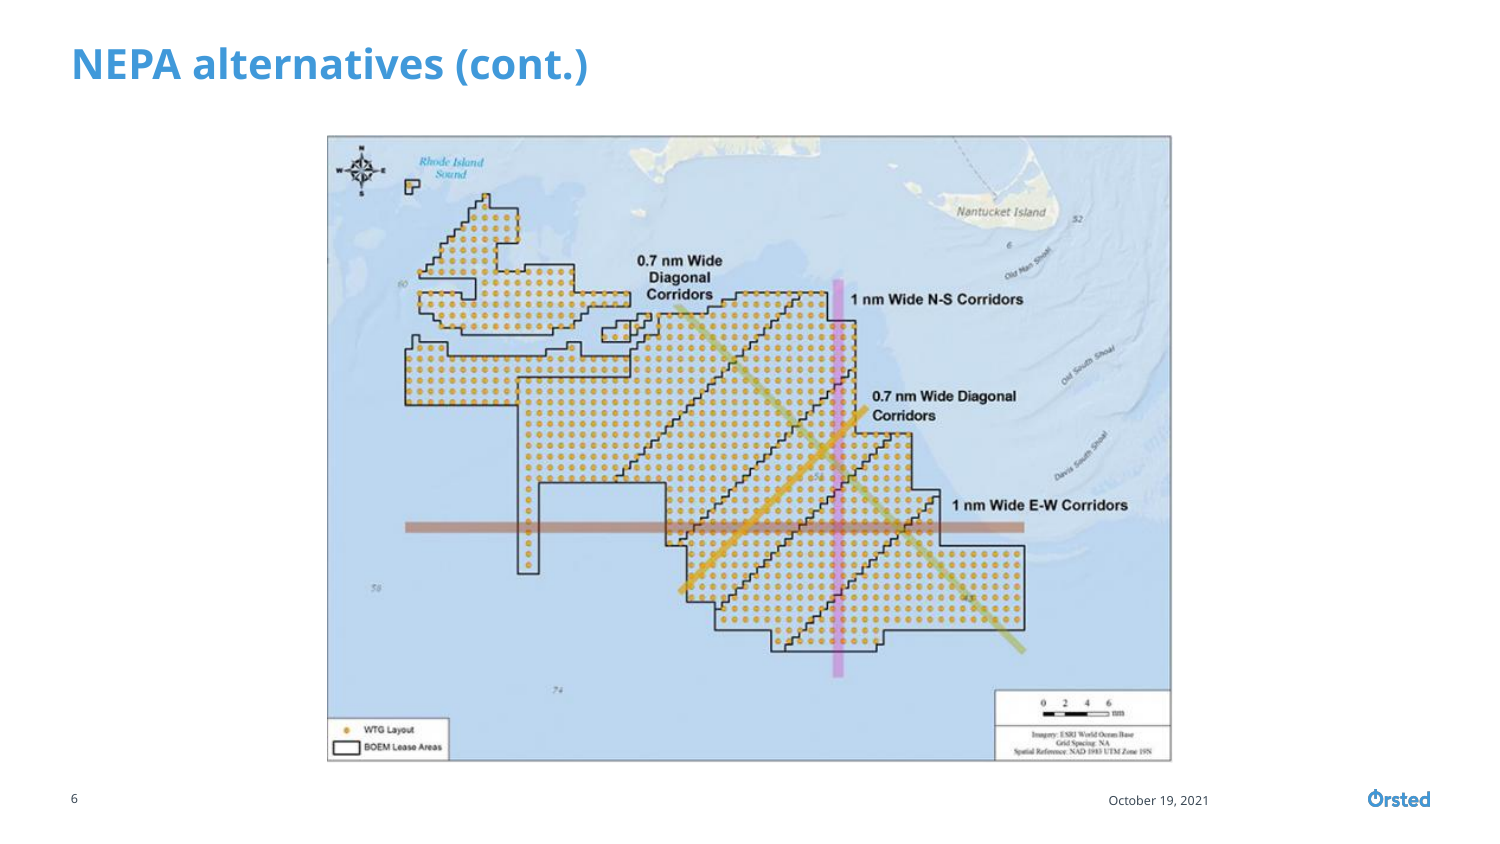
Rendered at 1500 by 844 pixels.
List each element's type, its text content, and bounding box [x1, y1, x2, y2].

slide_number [1051, 782, 1210, 809]
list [327, 135, 1173, 763]
title NEPA alternatives (cont.) [70, 41, 1430, 136]
picture [1368, 789, 1430, 807]
